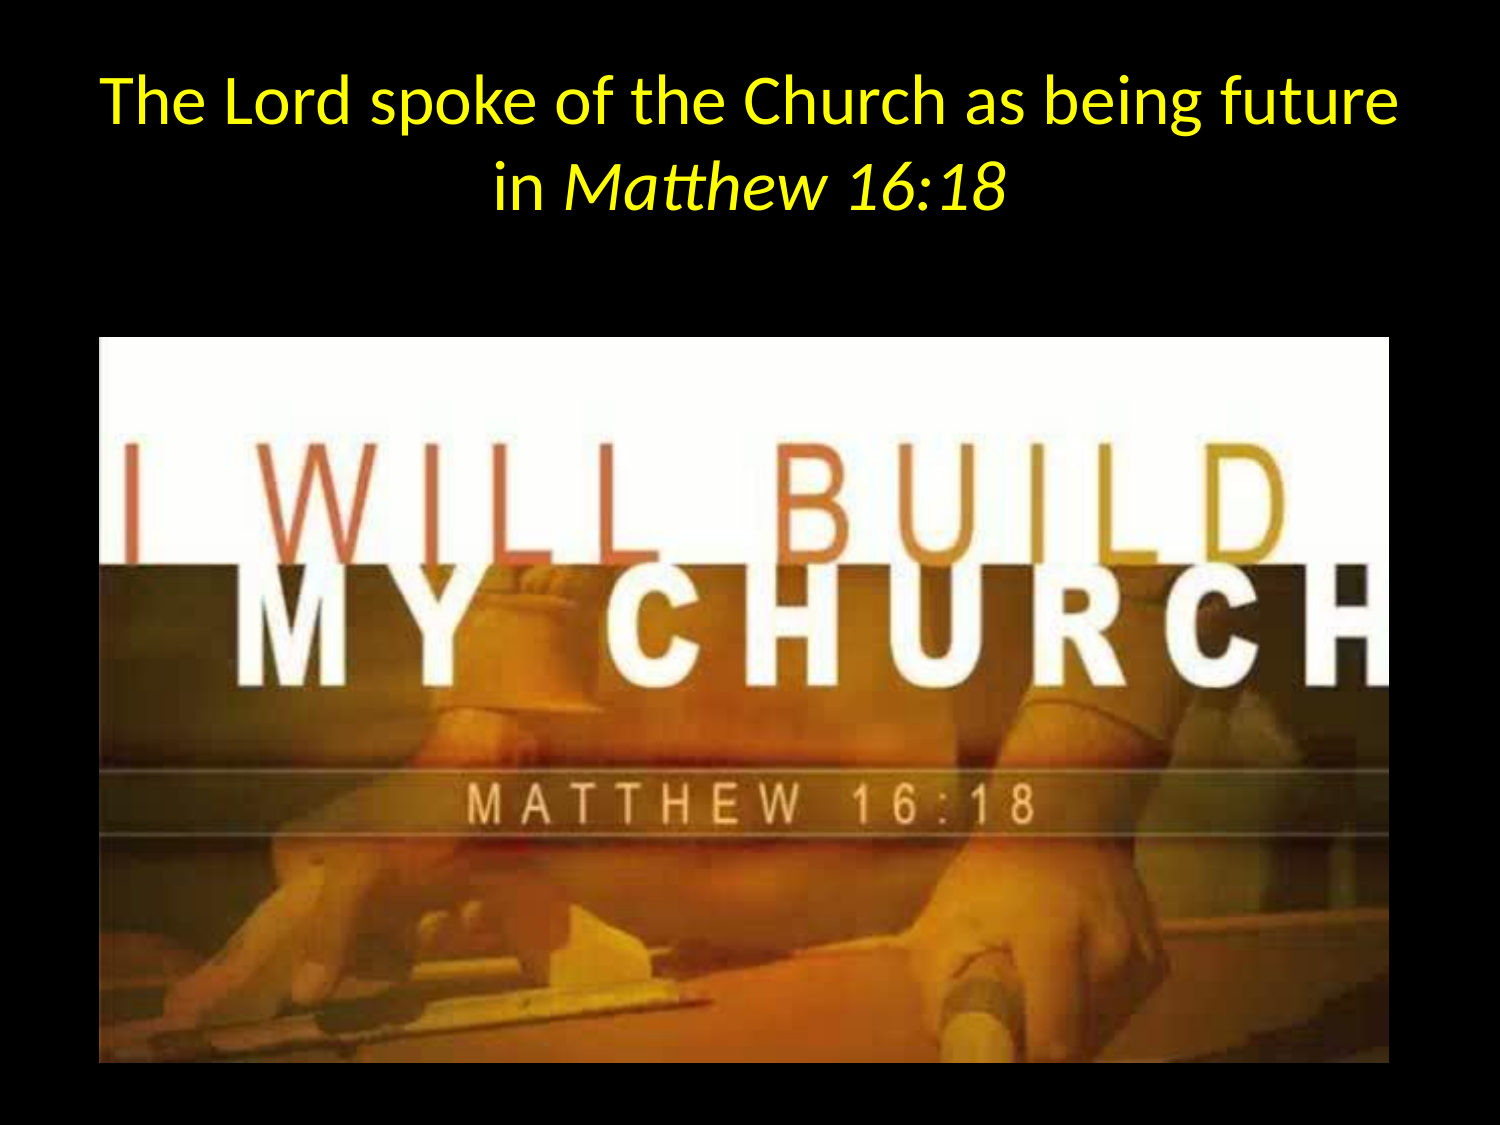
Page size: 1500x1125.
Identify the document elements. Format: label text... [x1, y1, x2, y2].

picture [99, 337, 1390, 1063]
title The Lord spoke of the Church as being future in Matthew 16:18 [75, 45, 1425, 233]
